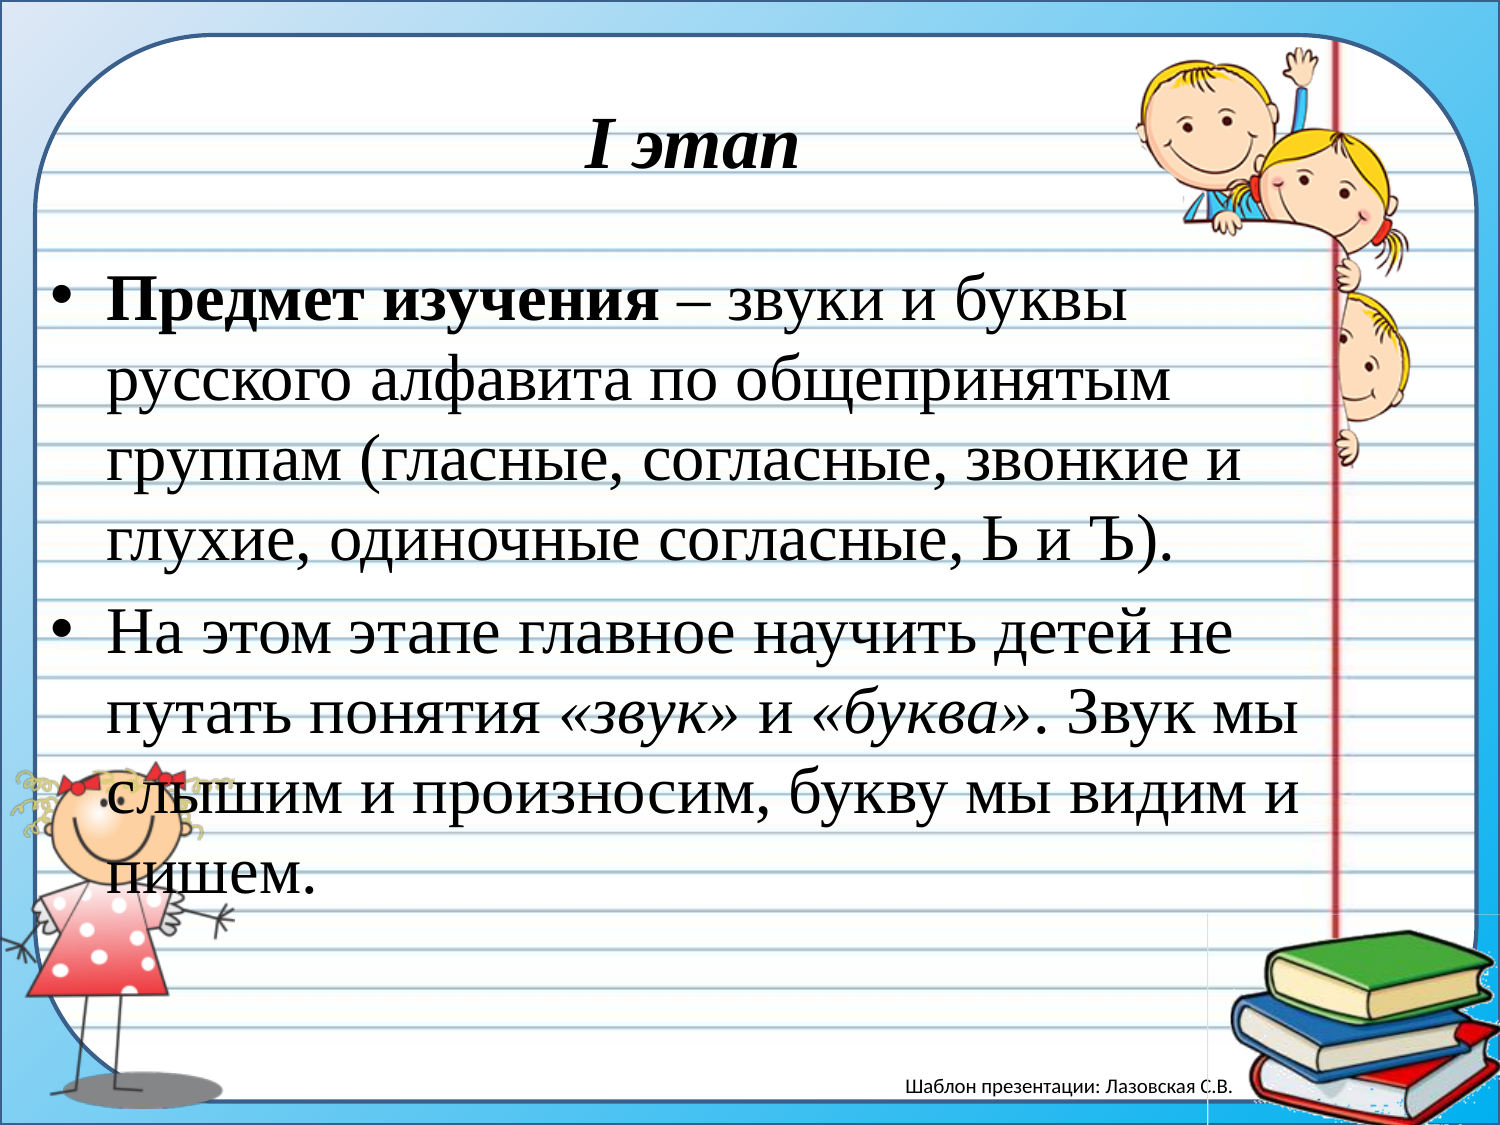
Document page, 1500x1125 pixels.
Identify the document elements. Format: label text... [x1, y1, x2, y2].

list Предмет изучения – звуки и буквы русского алфавита по общепринятым группам (гласные, согласные, звонкие и глухие, одиночные согласные, Ь и Ъ). На этом этапе главное научить детей не путать понятия «звук» и «буква». Звук мы слышим и произносим, букву мы видим и пишем. [35, 246, 1325, 1008]
title I этап [75, 45, 1313, 233]
picture [0, 38, 1500, 1125]
